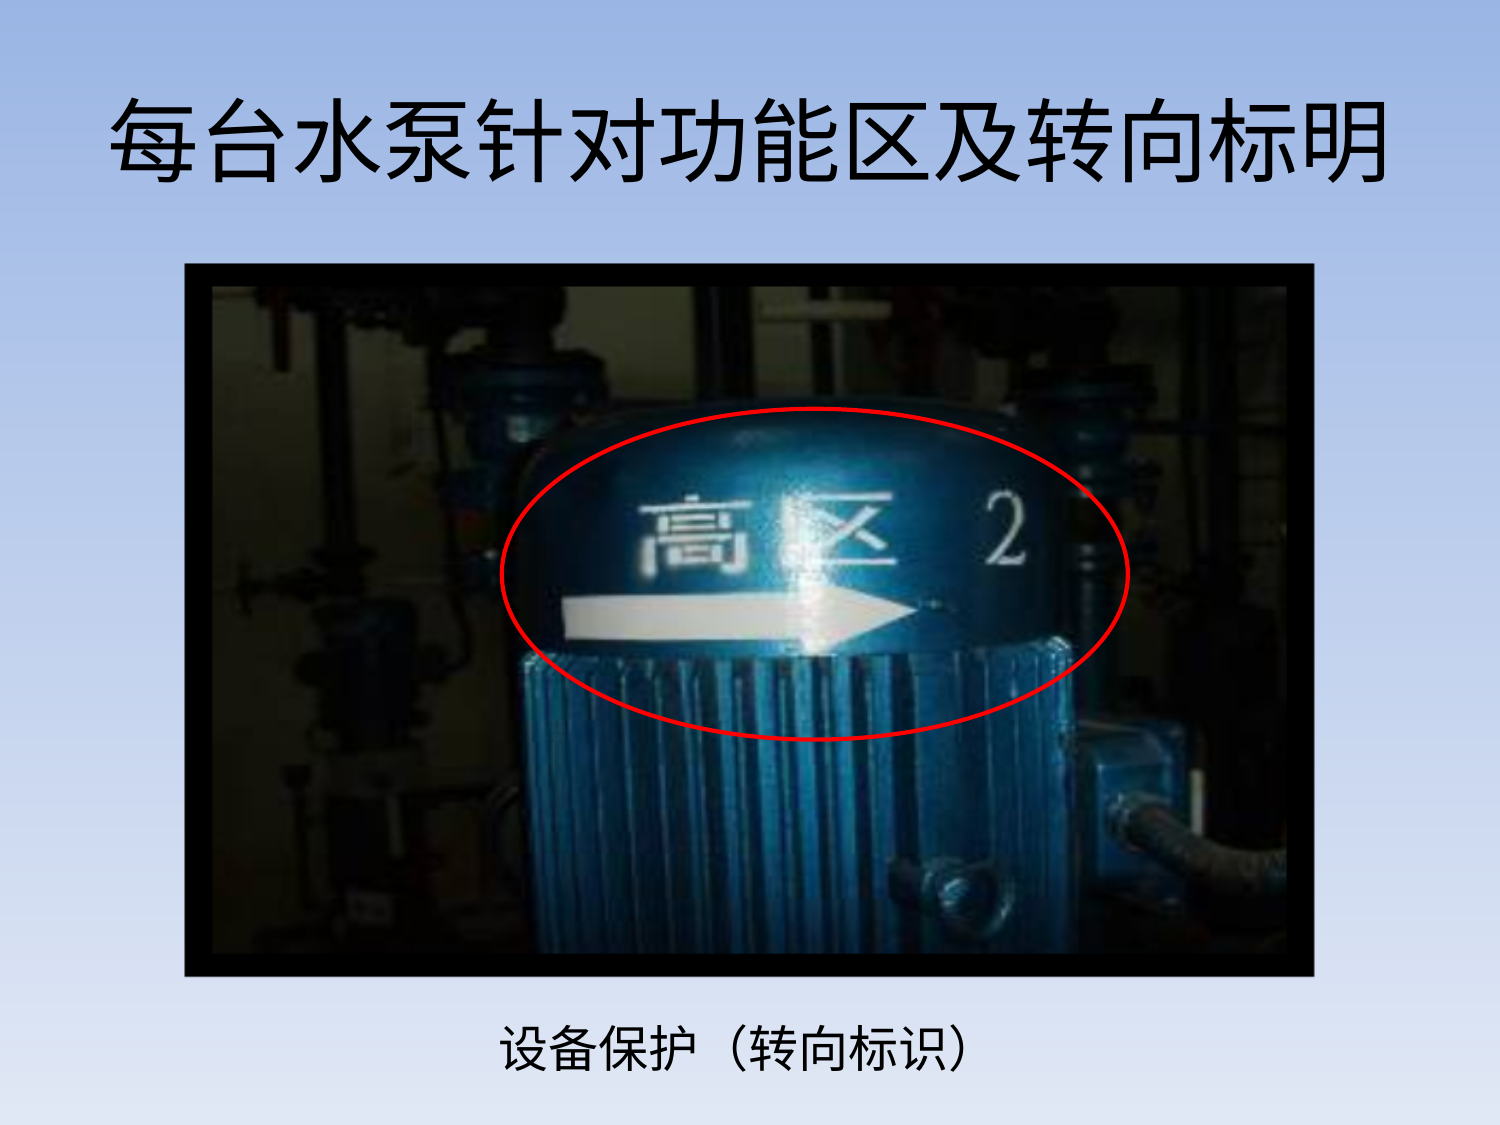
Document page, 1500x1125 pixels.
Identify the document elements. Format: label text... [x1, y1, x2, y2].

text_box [183, 262, 1317, 1005]
title 每台水泵针对功能区及转向标明 [75, 45, 1425, 233]
